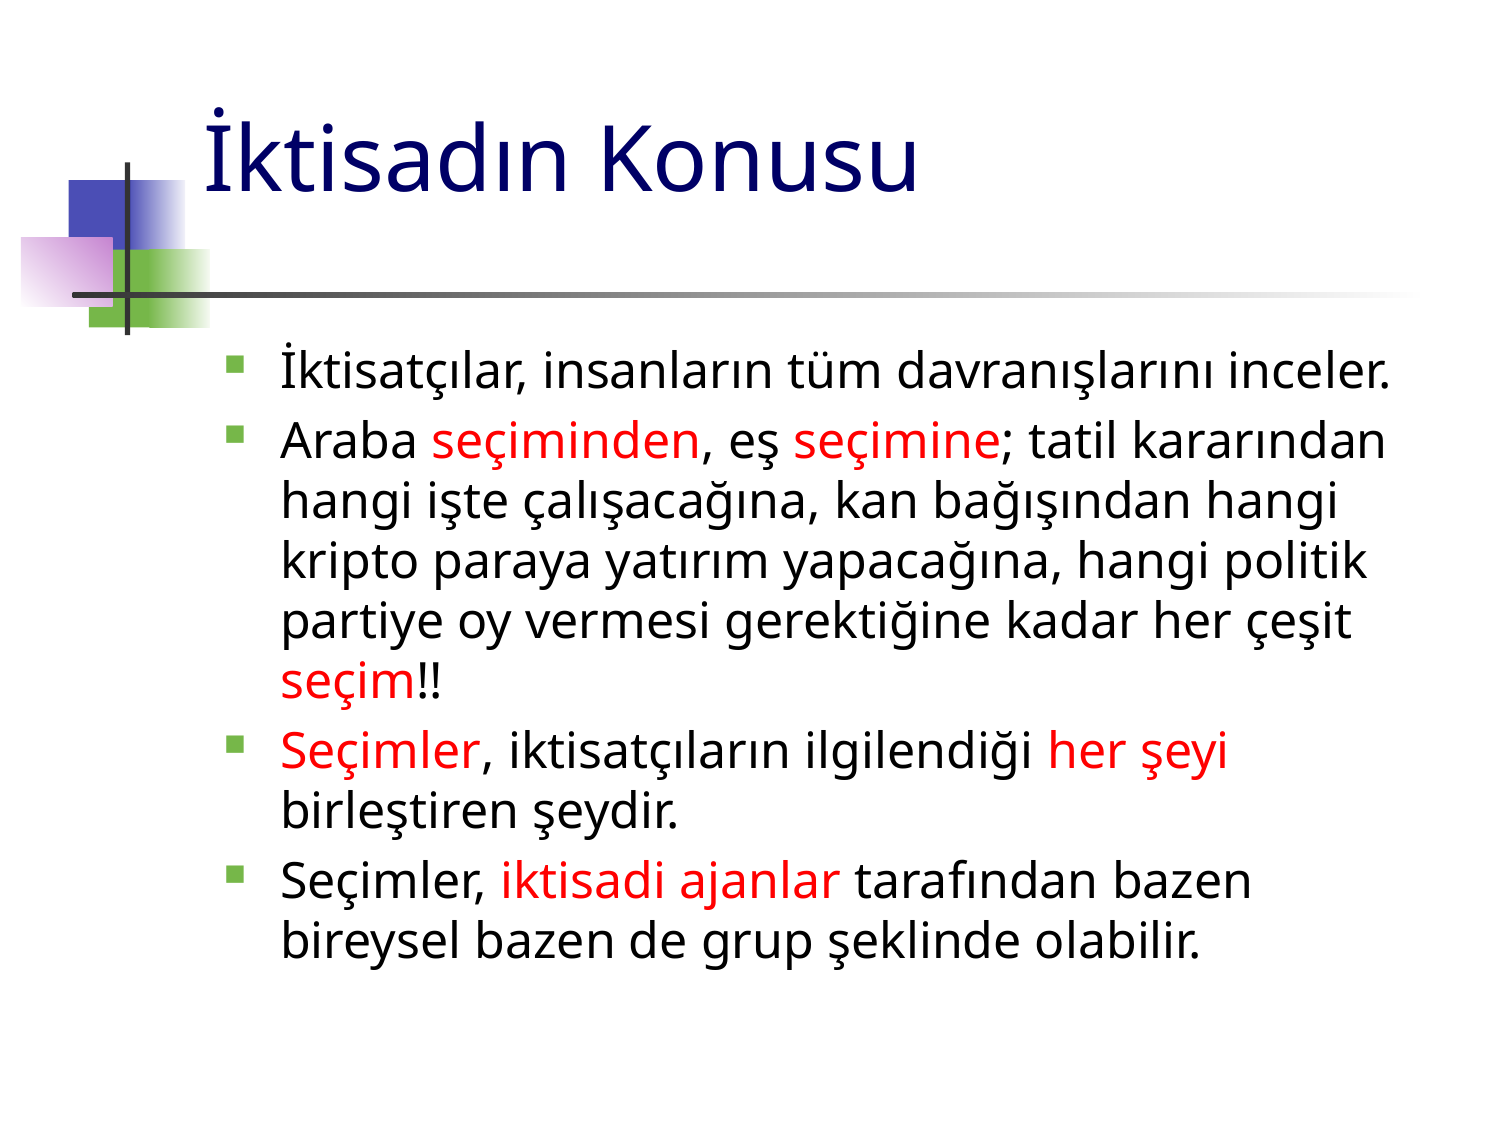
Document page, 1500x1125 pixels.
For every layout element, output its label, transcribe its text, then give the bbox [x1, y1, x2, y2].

title İktisadın Konusu [188, 35, 1468, 275]
list İktisatçılar, insanların tüm davranışlarını inceler. Araba seçiminden, eş seçimine; tatil kararından hangi işte çalışacağına, kan bağışından hangi kripto paraya yatırım yapacağına, hangi politik partiye oy vermesi gerektiğine kadar her çeşit seçim!! Seçimler, iktisatçıların ilgilendiği her şeyi birleştiren şeydir. Seçimler, iktisadi ajanlar tarafından bazen bireysel bazen de grup şeklinde olabilir. [193, 331, 1469, 1006]
